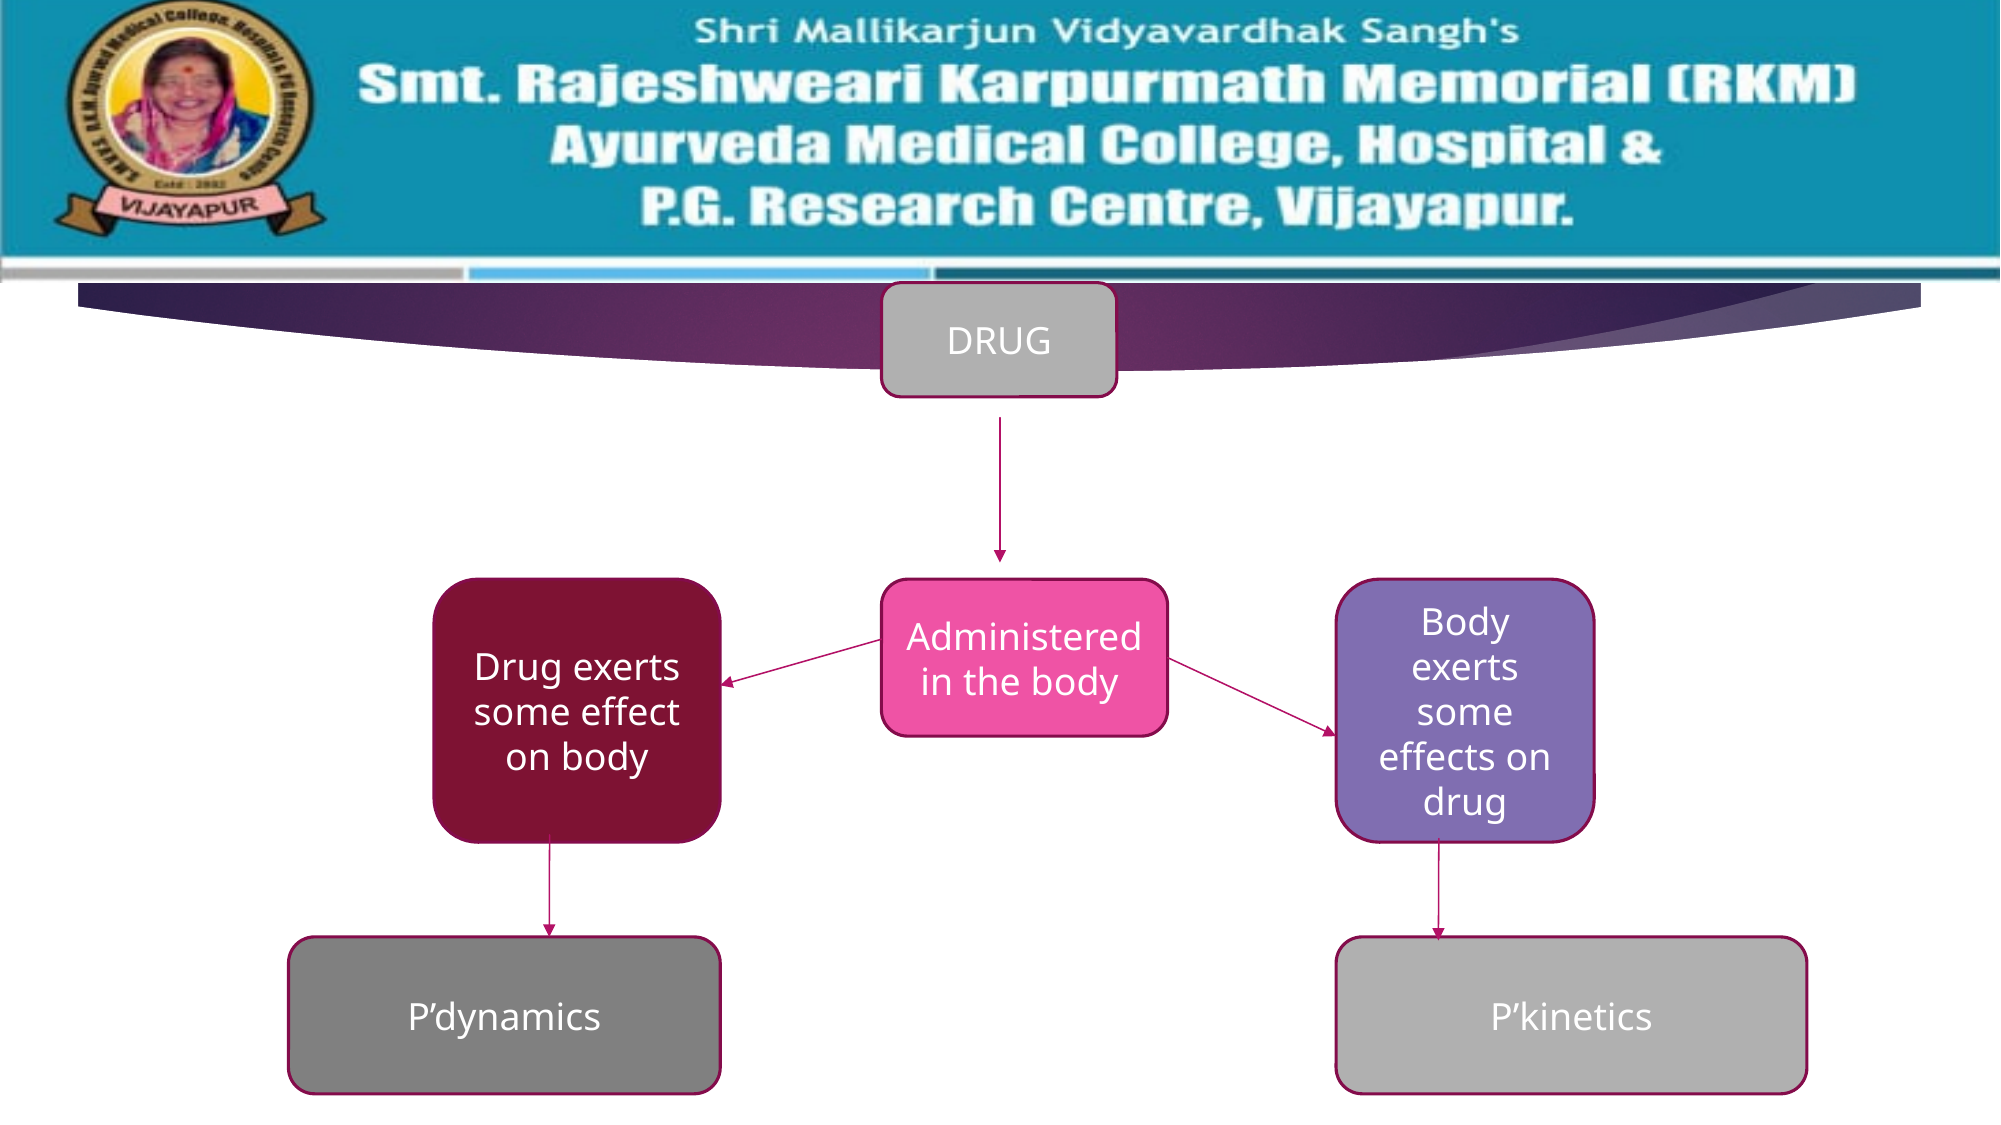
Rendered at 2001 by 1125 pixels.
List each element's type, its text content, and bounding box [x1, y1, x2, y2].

text_box P’dynamics [286, 935, 722, 1096]
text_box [1167, 657, 1337, 737]
text_box Administered in the body [879, 577, 1170, 738]
text_box DRUG [879, 294, 1119, 399]
text_box P’kinetics [1334, 935, 1809, 1096]
text_box Body exerts some effects on drug [1334, 577, 1596, 844]
picture [0, 0, 2000, 283]
text_box Drug exerts some effect on body [432, 577, 722, 844]
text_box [719, 638, 882, 686]
